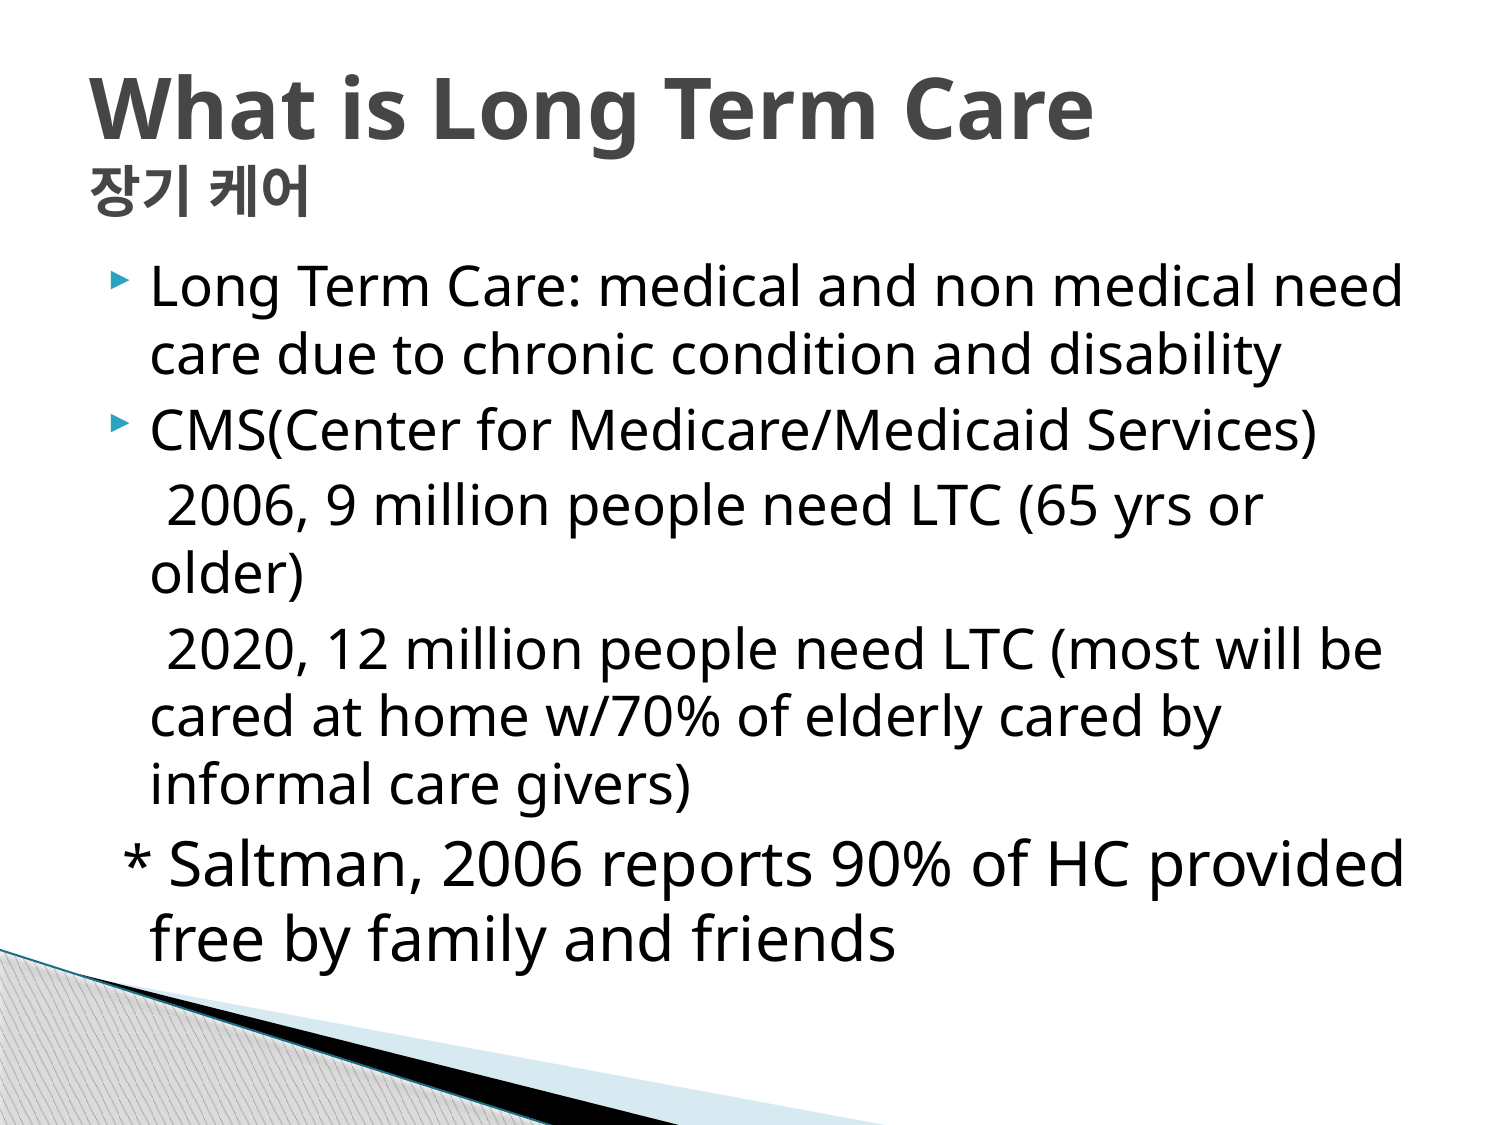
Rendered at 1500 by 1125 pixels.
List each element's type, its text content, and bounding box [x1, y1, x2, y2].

list Long Term Care: medical and non medical need care due to chronic condition and disability CMS(Center for Medicare/Medicaid Services) 2006, 9 million people need LTC (65 yrs or older) 2020, 12 million people need LTC (most will be cared at home w/70% of elderly cared by informal care givers) * Saltman, 2006 reports 90% of HC provided free by family and friends [75, 243, 1425, 986]
title What is Long Term Care 장기 케어 [75, 45, 1425, 233]
